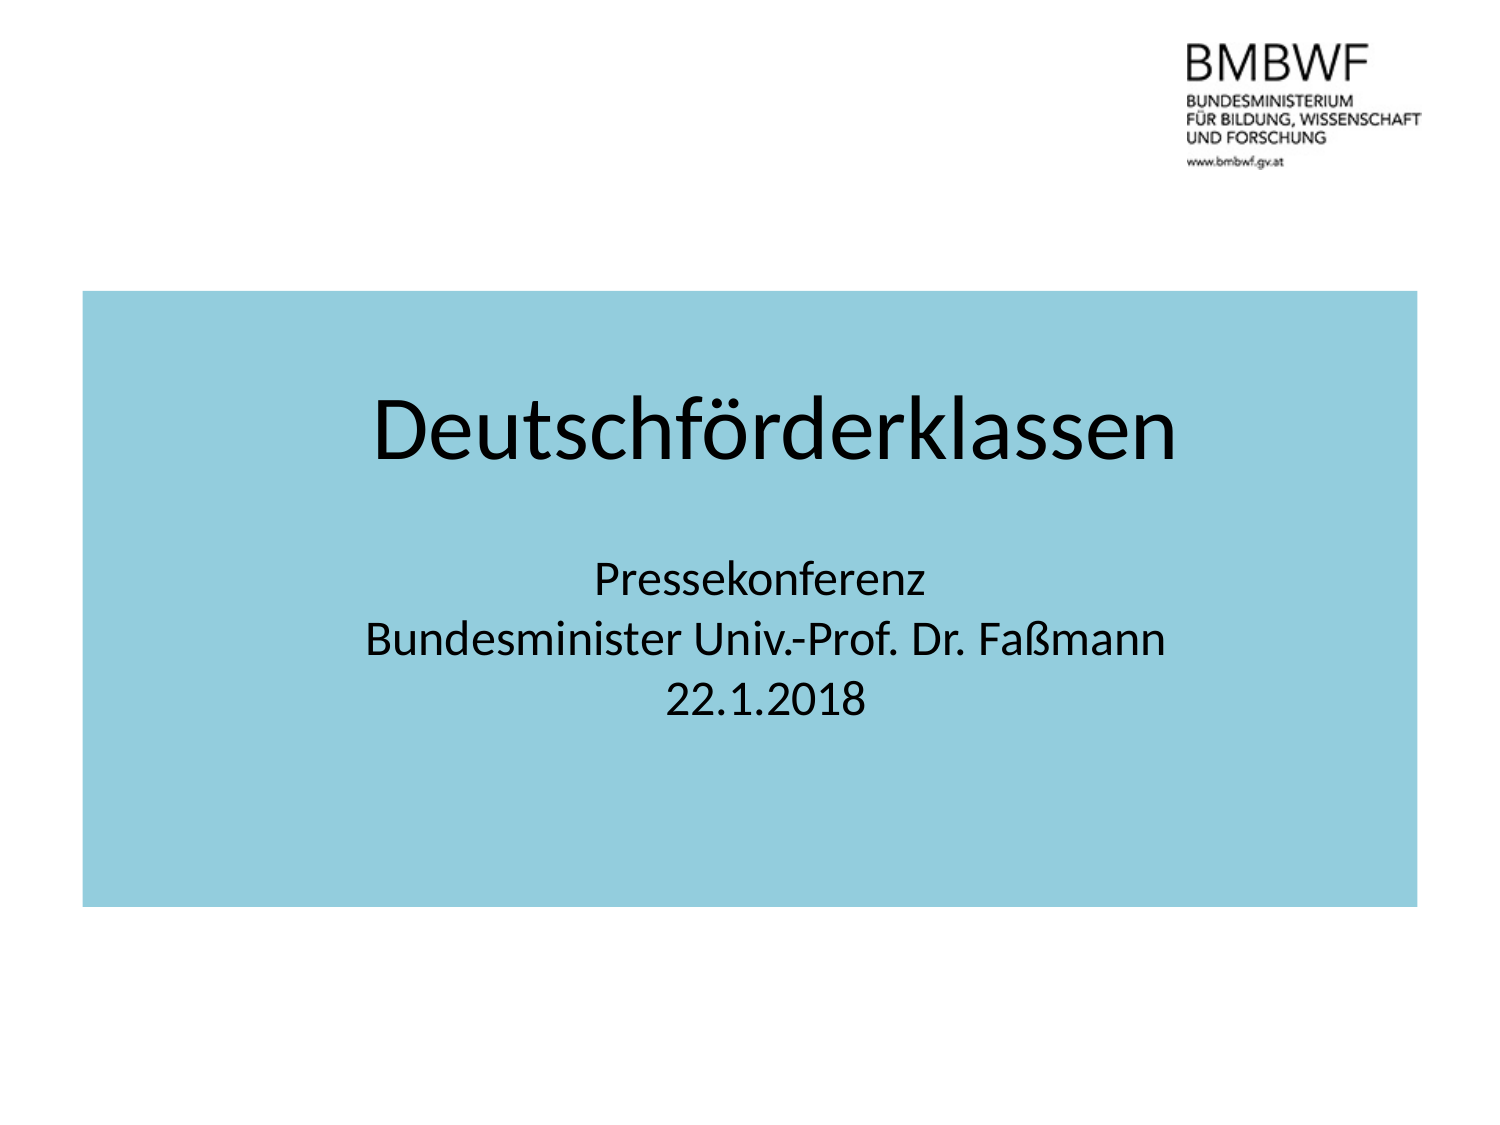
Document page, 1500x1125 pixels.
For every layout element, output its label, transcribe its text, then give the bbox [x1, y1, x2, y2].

picture [1187, 42, 1422, 170]
text_box Pressekonferenz Bundesminister Univ.-Prof. Dr. Faßmann 22.1.2018 [82, 290, 1418, 907]
title Deutschförderklassen [138, 302, 1414, 544]
